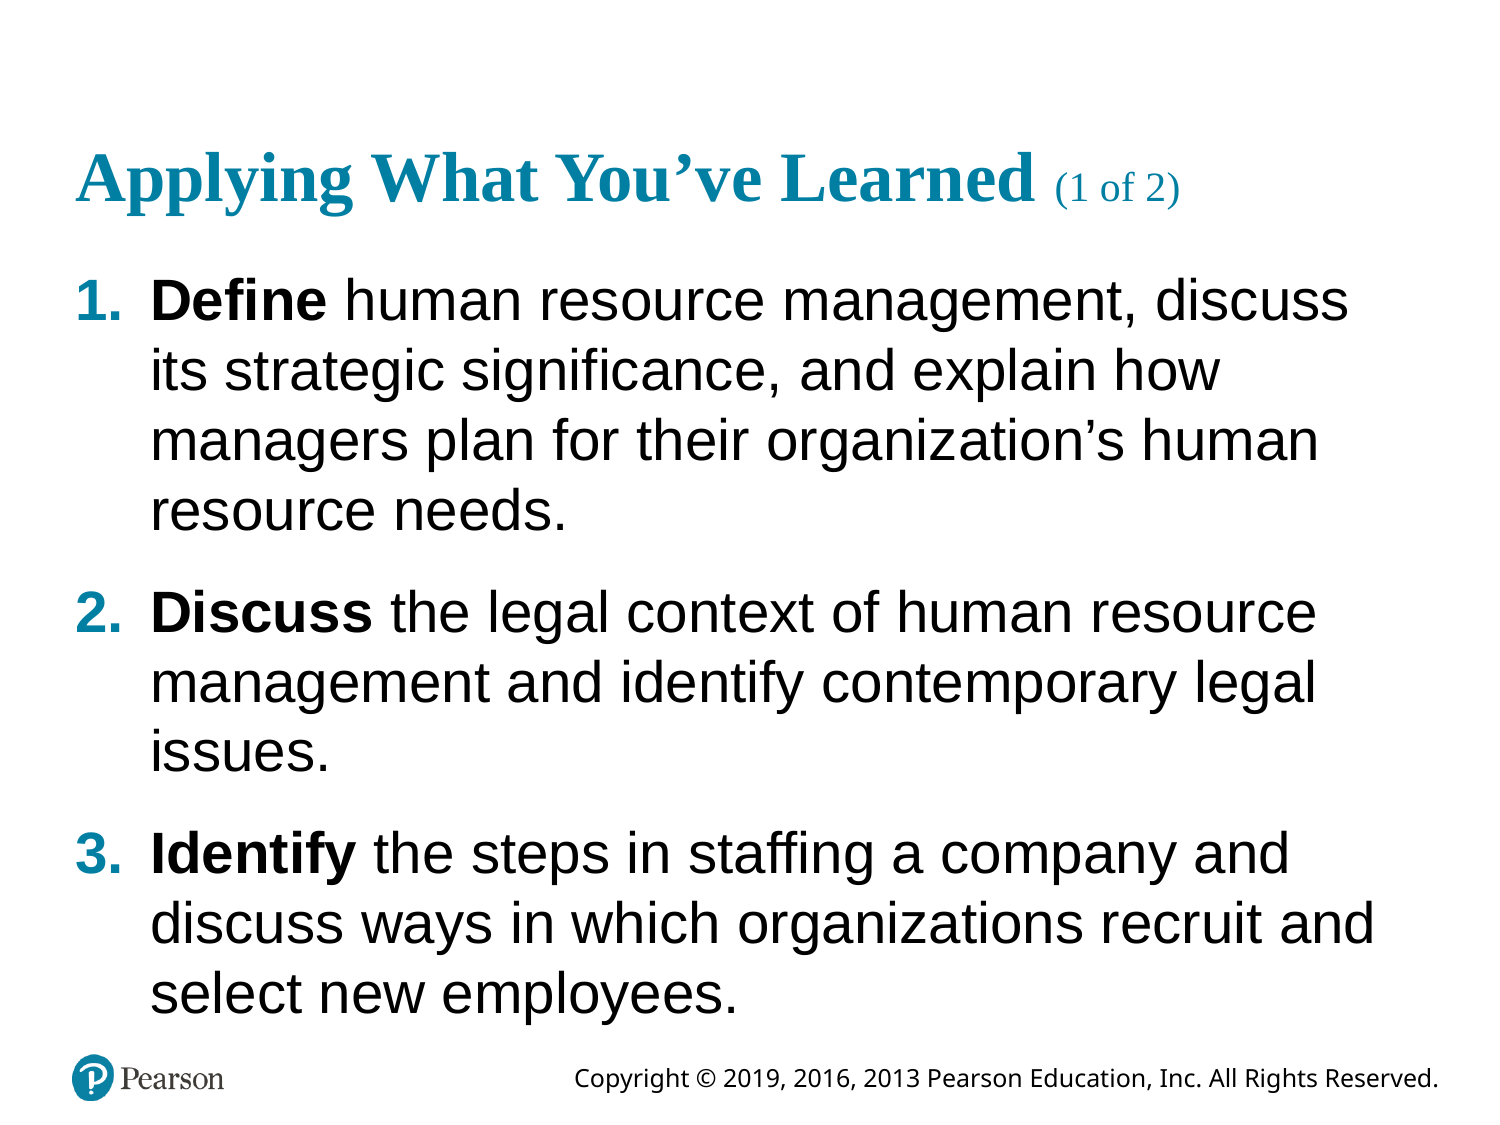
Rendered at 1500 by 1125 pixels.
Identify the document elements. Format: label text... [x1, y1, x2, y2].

picture [81, 1064, 107, 1089]
list Define human resource management, discuss its strategic significance, and explain how managers plan for their organization’s human resource needs. Discuss the legal context of human resource management and identify contemporary legal issues. Identify the steps in staffing a company and discuss ways in which organizations recruit and select new employees. [75, 262, 1425, 1025]
picture [72, 1054, 89, 1072]
title Applying What You’ve Learned (1 of 2) [75, 35, 1425, 216]
picture [72, 1087, 83, 1101]
picture [99, 1054, 224, 1101]
